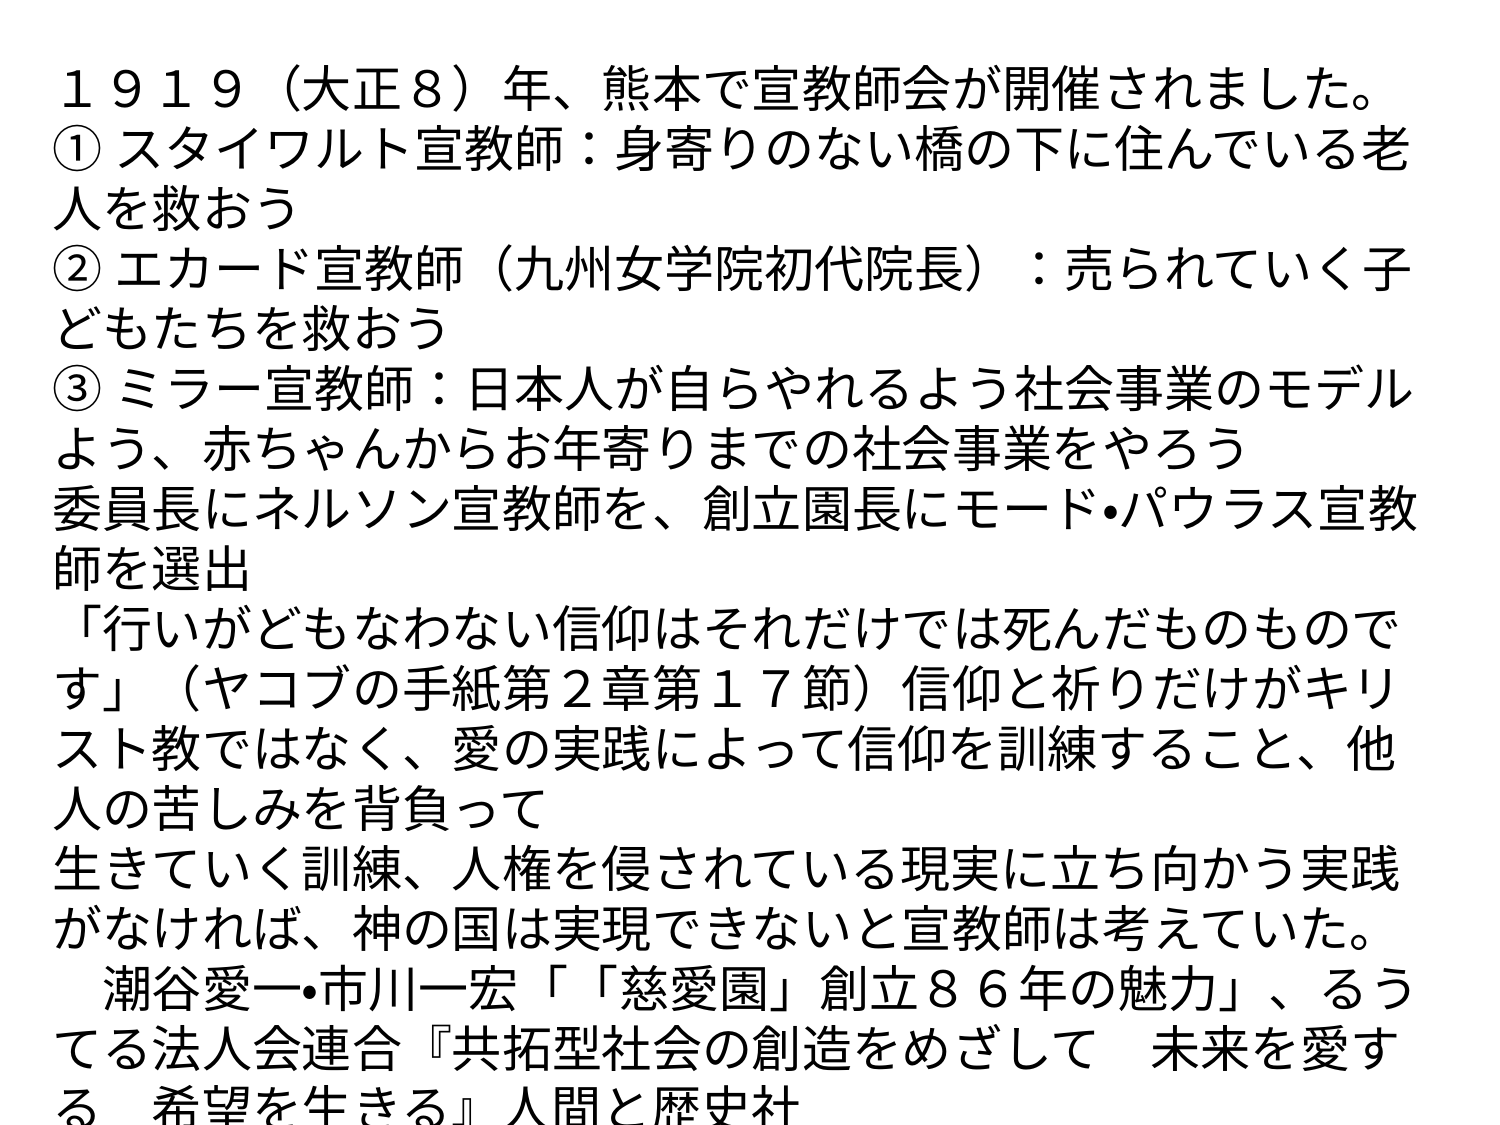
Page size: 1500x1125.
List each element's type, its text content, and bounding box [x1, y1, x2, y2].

text_box １９１９（大正８）年、熊本で宣教師会が開催されました。 ①スタイワルト宣教師：身寄りのない橋の下に住んでいる老人を救おう ②エカード宣教師（九州女学院初代院長）：売られていく子どもたちを救おう ③ミラー宣教師：日本人が自らやれるよう社会事業のモデルよう、赤ちゃんからお年寄りまでの社会事業をやろう 委員長にネルソン宣教師を、創立園長にモード・パウラス宣教師を選出 「行いがどもなわない信仰はそれだけでは死んだものものです」（ヤコブの手紙第２章第１７節）信仰と祈りだけがキリスト教ではなく、愛の実践によって信仰を訓練すること、他人の苦しみを背負って 生きていく訓練、人権を侵されている現実に立ち向かう実践がなければ、神の国は実現できないと宣教師は考えていた。 潮谷愛一・市川一宏「「慈愛園」創立８６年の魅力」、るうてる法人会連合『共拓型社会の創造をめざして 未来を愛する 希望を生きる』人間と歴史社 [37, 50, 1459, 1125]
